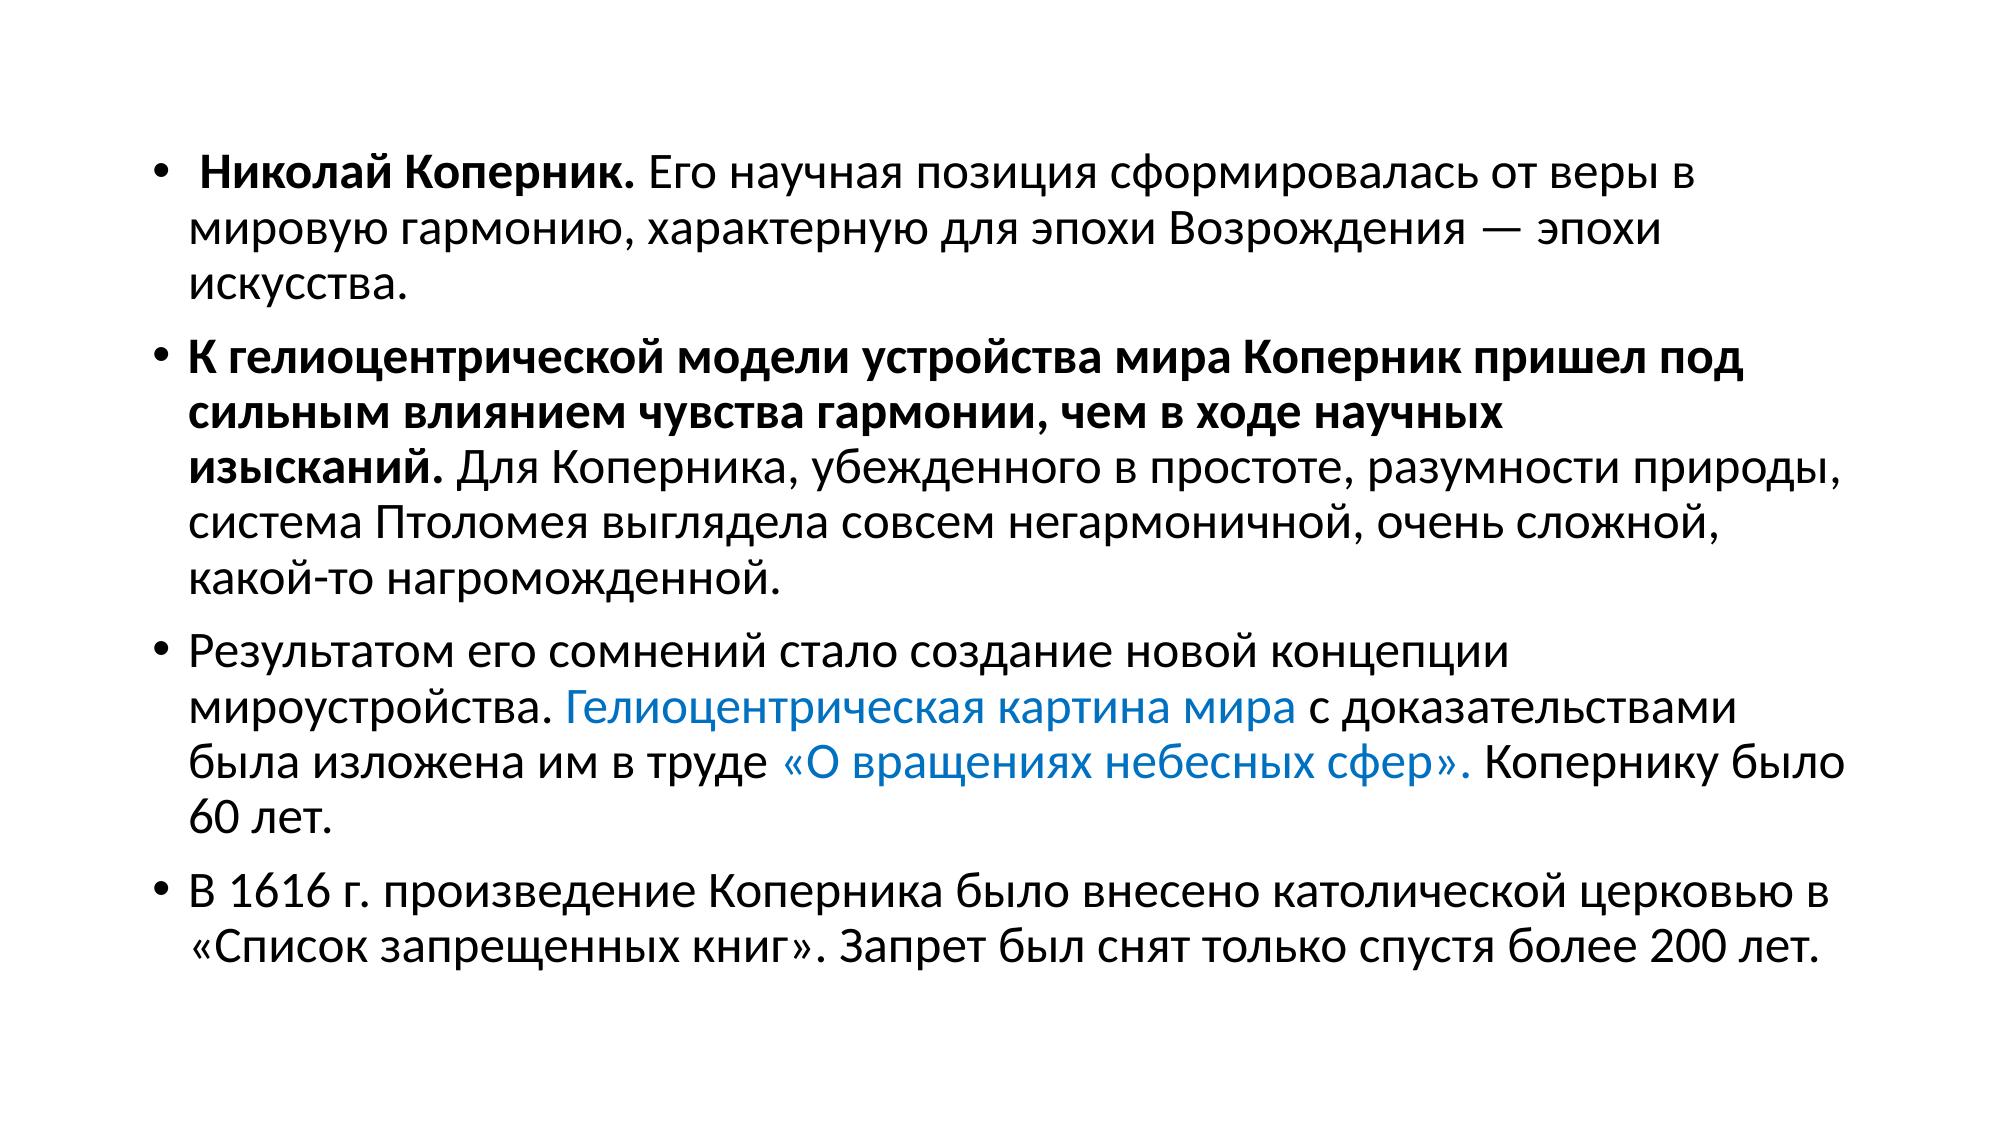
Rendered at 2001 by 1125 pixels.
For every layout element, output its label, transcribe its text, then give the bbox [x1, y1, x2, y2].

list Николай Коперник. Его научная позиция сформировалась от веры в мировую гармонию, характерную для эпохи Возрождения — эпохи искусства. К гелиоцентрической модели устройства мира Коперник пришел под сильным влиянием чувства гармонии, чем в ходе научных изысканий. Для Коперника, убежденного в простоте, разумности природы, система Птоломея выглядела совсем негармоничной, очень сложной, какой-то нагроможденной. Результатом его сомнений стало создание новой концепции мироустройства. Гелиоцентрическая картина мира с доказательствами была изложена им в труде «О вращениях небесных сфер». Копернику было 60 лет. В 1616 г. произведение Коперника было внесено католической церковью в «Список запрещенных книг». Запрет был снят только спустя более 200 лет. [137, 137, 1863, 1014]
